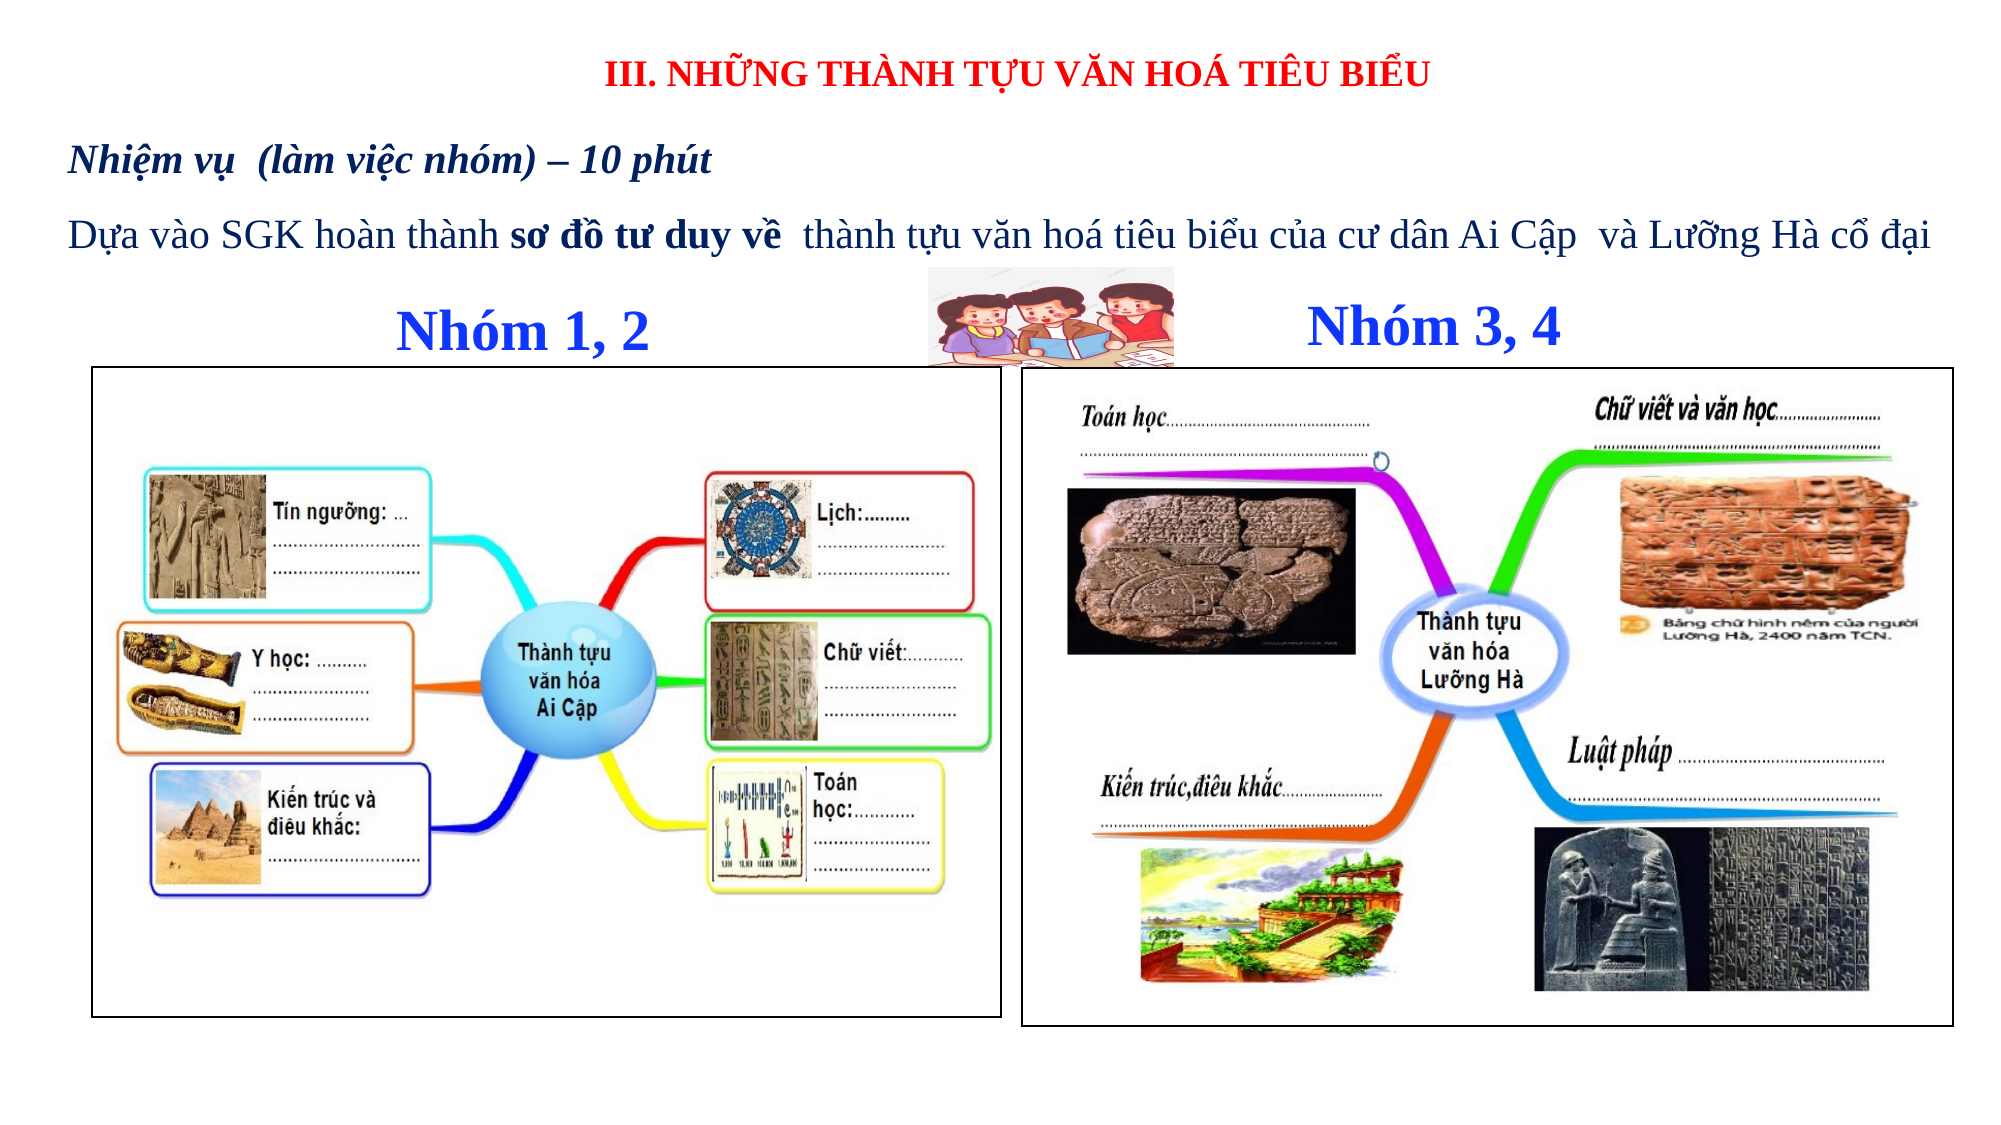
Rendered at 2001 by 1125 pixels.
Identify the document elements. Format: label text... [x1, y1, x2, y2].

text_box Nhiệm vụ (làm việc nhóm) – 10 phút Dựa vào SGK hoàn thành sơ đồ tư duy về thành tựu văn hoá tiêu biểu của cư dân Ai Cập và Lưỡng Hà cổ đại [52, 99, 1947, 265]
text_box III. NHỮNG THÀNH TỰU VĂN HOÁ TIÊU BIỂU [589, 34, 1457, 101]
text_box Nhóm 3, 4 [1293, 280, 1578, 365]
picture [1022, 368, 1952, 1026]
picture [92, 267, 1174, 1016]
text_box Nhóm 1, 2 [381, 285, 666, 367]
